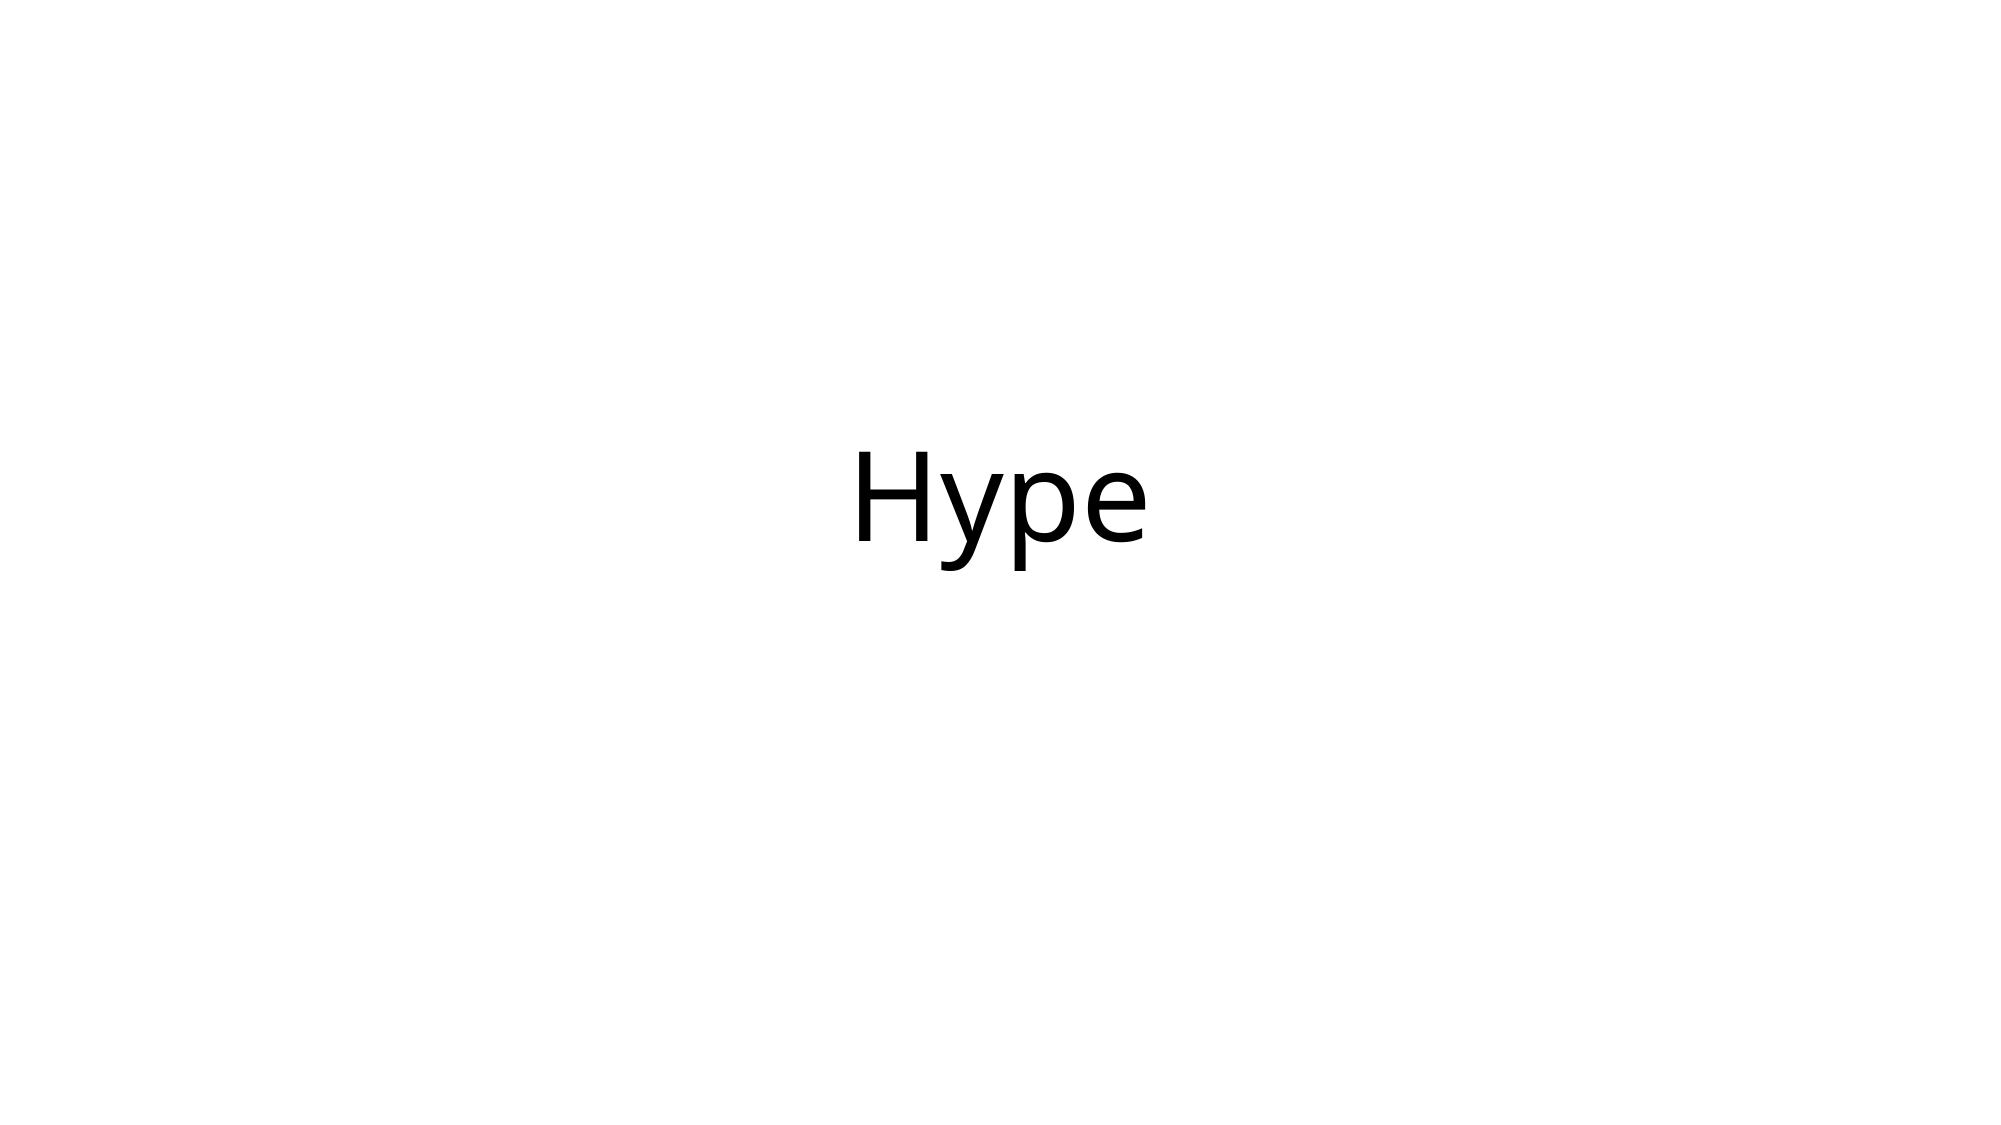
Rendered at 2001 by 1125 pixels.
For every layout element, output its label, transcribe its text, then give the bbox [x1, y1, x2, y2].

title Hype [249, 184, 1750, 576]
